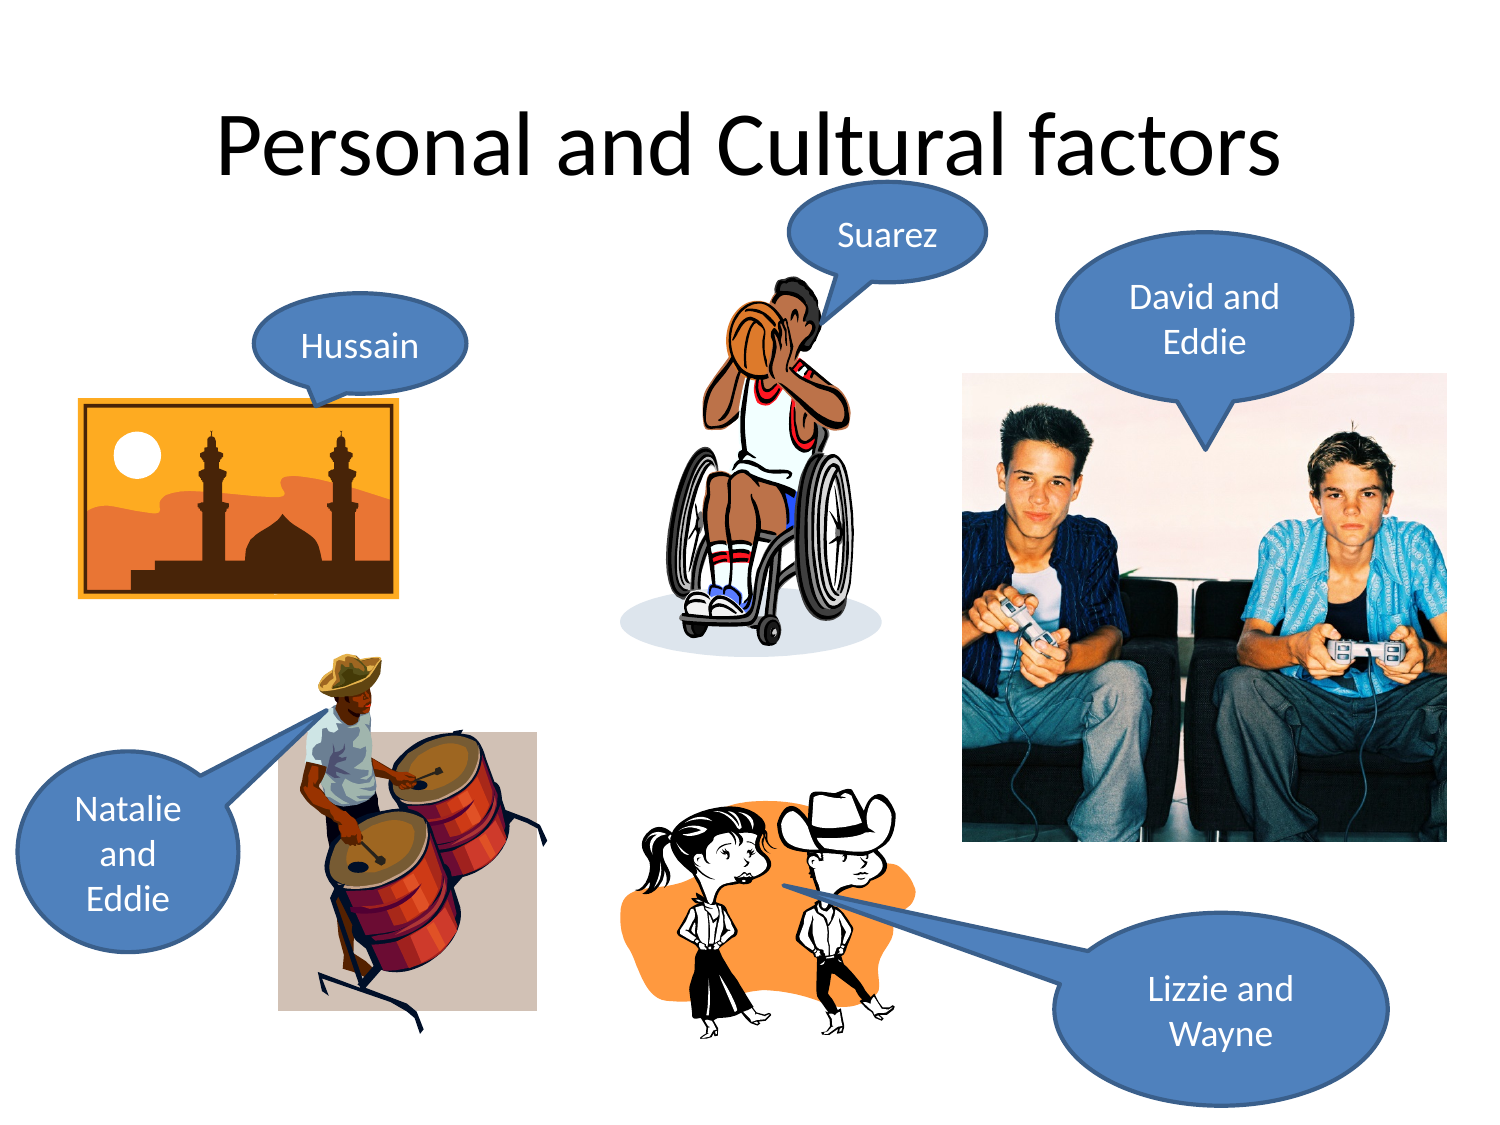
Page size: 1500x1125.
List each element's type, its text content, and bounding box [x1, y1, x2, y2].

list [277, 653, 548, 1035]
text_box Lizzie and Wayne [922, 910, 1390, 1108]
text_box Natalie and Eddie [15, 736, 272, 955]
picture [619, 786, 917, 1039]
text_box David and Eddie [1054, 230, 1355, 371]
text_box Suarez [786, 179, 989, 285]
picture [962, 373, 1447, 842]
title Personal and Cultural factors [75, 45, 1425, 233]
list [76, 396, 401, 601]
text_box Hussain [251, 291, 469, 395]
picture [619, 276, 882, 658]
